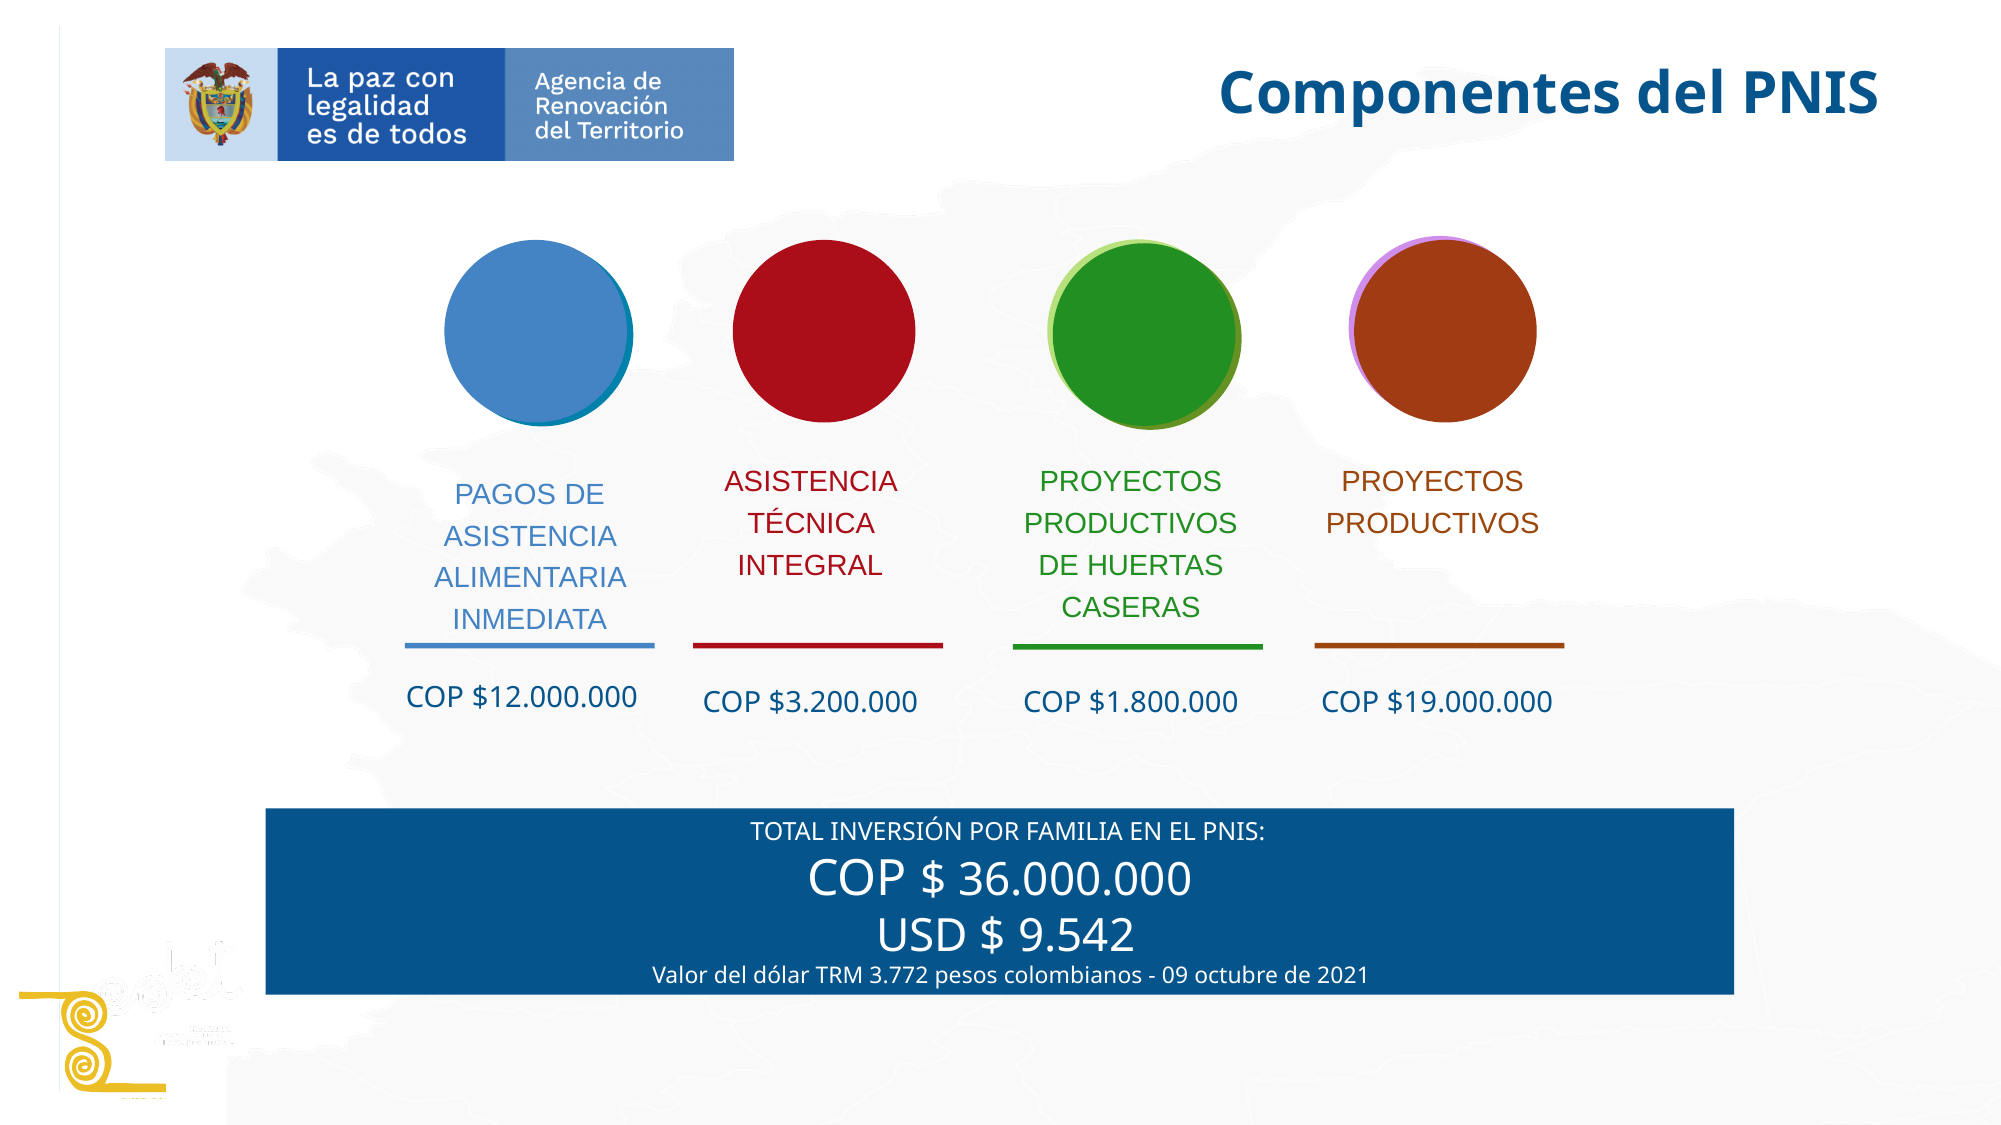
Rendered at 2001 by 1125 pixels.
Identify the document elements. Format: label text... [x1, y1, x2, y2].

text_box [496, 260, 634, 427]
text_box [404, 642, 655, 649]
picture [11, 912, 249, 1099]
text_box COP $19.000.000 [1317, 672, 1557, 722]
text_box ASISTENCIA TÉCNICA INTEGRAL [678, 451, 942, 585]
text_box [1314, 642, 1565, 649]
text_box [693, 642, 944, 649]
text_box PAGOS DE ASISTENCIA ALIMENTARIA INMEDIATA [401, 464, 659, 640]
text_box [1012, 644, 1263, 650]
picture [165, 48, 734, 161]
text_box [1354, 239, 1537, 423]
text_box COP $3.200.000 [699, 672, 922, 722]
text_box Componentes del PNIS [753, 65, 1884, 129]
text_box TOTAL INVERSIÓN POR FAMILIA EN EL PNIS: COP $ 36.000.000 USD $ 9.542 Valor del dólar TRM 3.772 pesos colombianos - 09 octubre de 2021 [265, 808, 1735, 995]
text_box PROYECTOS PRODUCTIVOS [1302, 451, 1564, 578]
text_box PROYECTOS PRODUCTIVOS DE HUERTAS CASERAS [1000, 451, 1262, 627]
text_box [444, 239, 627, 423]
text_box [1047, 239, 1185, 404]
text_box COP $12.000.000 [402, 672, 642, 718]
text_box [732, 239, 916, 423]
text_box [1348, 235, 1489, 401]
text_box [1052, 243, 1236, 426]
text_box [1105, 261, 1242, 430]
text_box COP $1.800.000 [1019, 673, 1243, 723]
